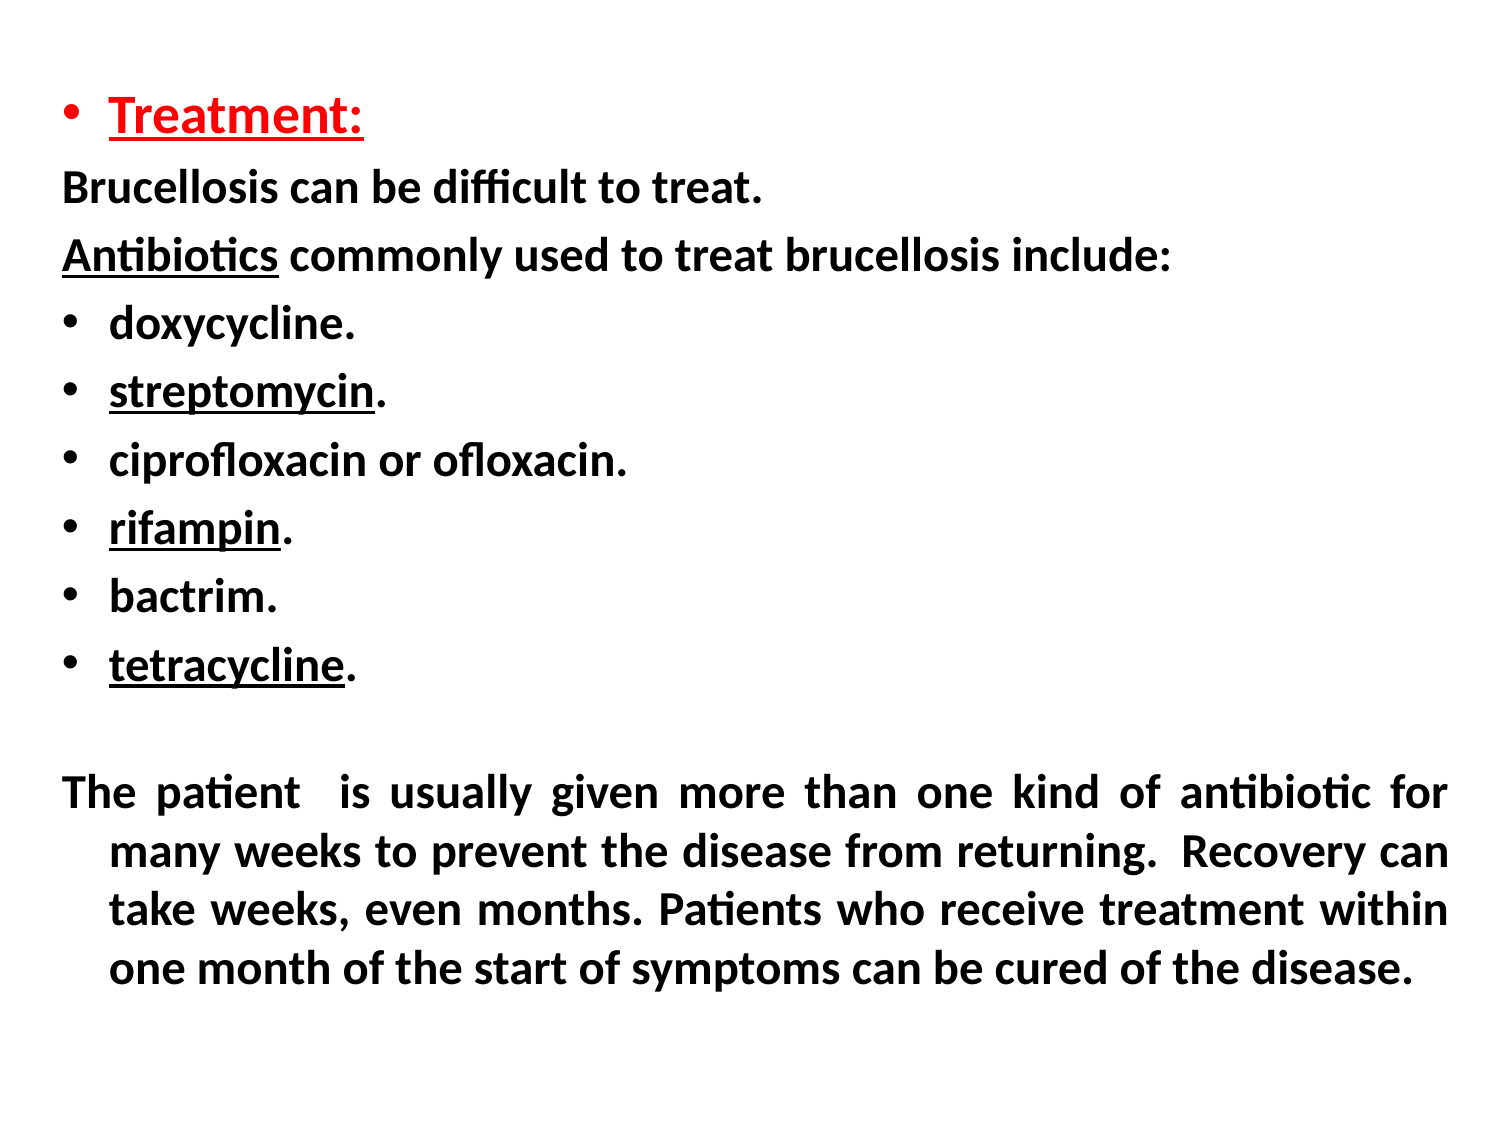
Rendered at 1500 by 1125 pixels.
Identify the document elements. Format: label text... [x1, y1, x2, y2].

list Treatment: Brucellosis can be difficult to treat. Antibiotics commonly used to treat brucellosis include: doxycycline. streptomycin. ciprofloxacin or ofloxacin. rifampin. bactrim. tetracycline. The patient is usually given more than one kind of antibiotic for many weeks to prevent the disease from returning. Recovery can take weeks, even months. Patients who receive treatment within one month of the start of symptoms can be cured of the disease. [46, 70, 1465, 1079]
